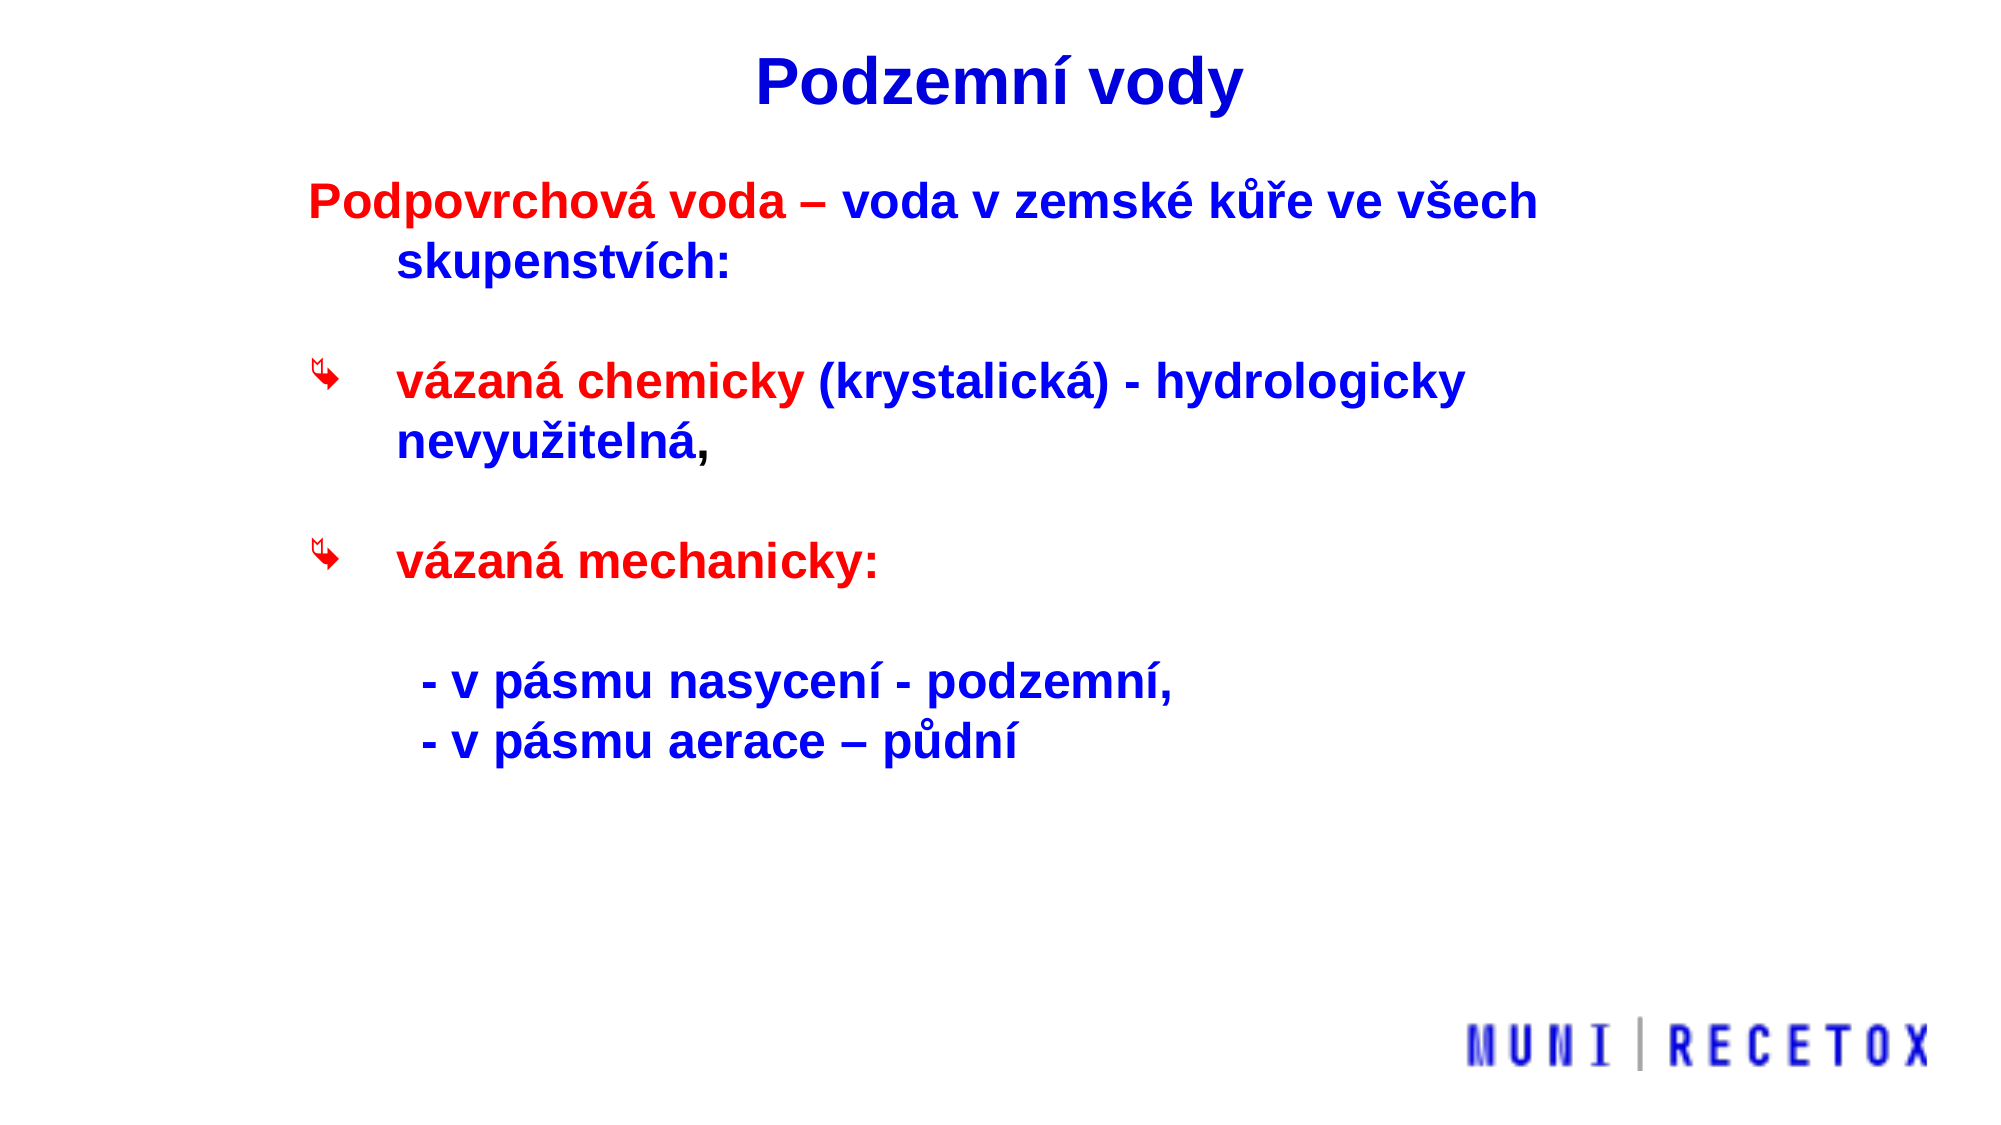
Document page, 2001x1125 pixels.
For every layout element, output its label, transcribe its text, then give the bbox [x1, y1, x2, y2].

text_box Podpovrchová voda – voda v zemské kůře ve všech skupenstvích: vázaná chemicky (krystalická) - hydrologicky nevyužitelná, vázaná mechanicky: - v pásmu nasycení - podzemní, - v pásmu aerace – půdní [279, 160, 1729, 802]
text_box Podzemní vody [550, 30, 1449, 126]
